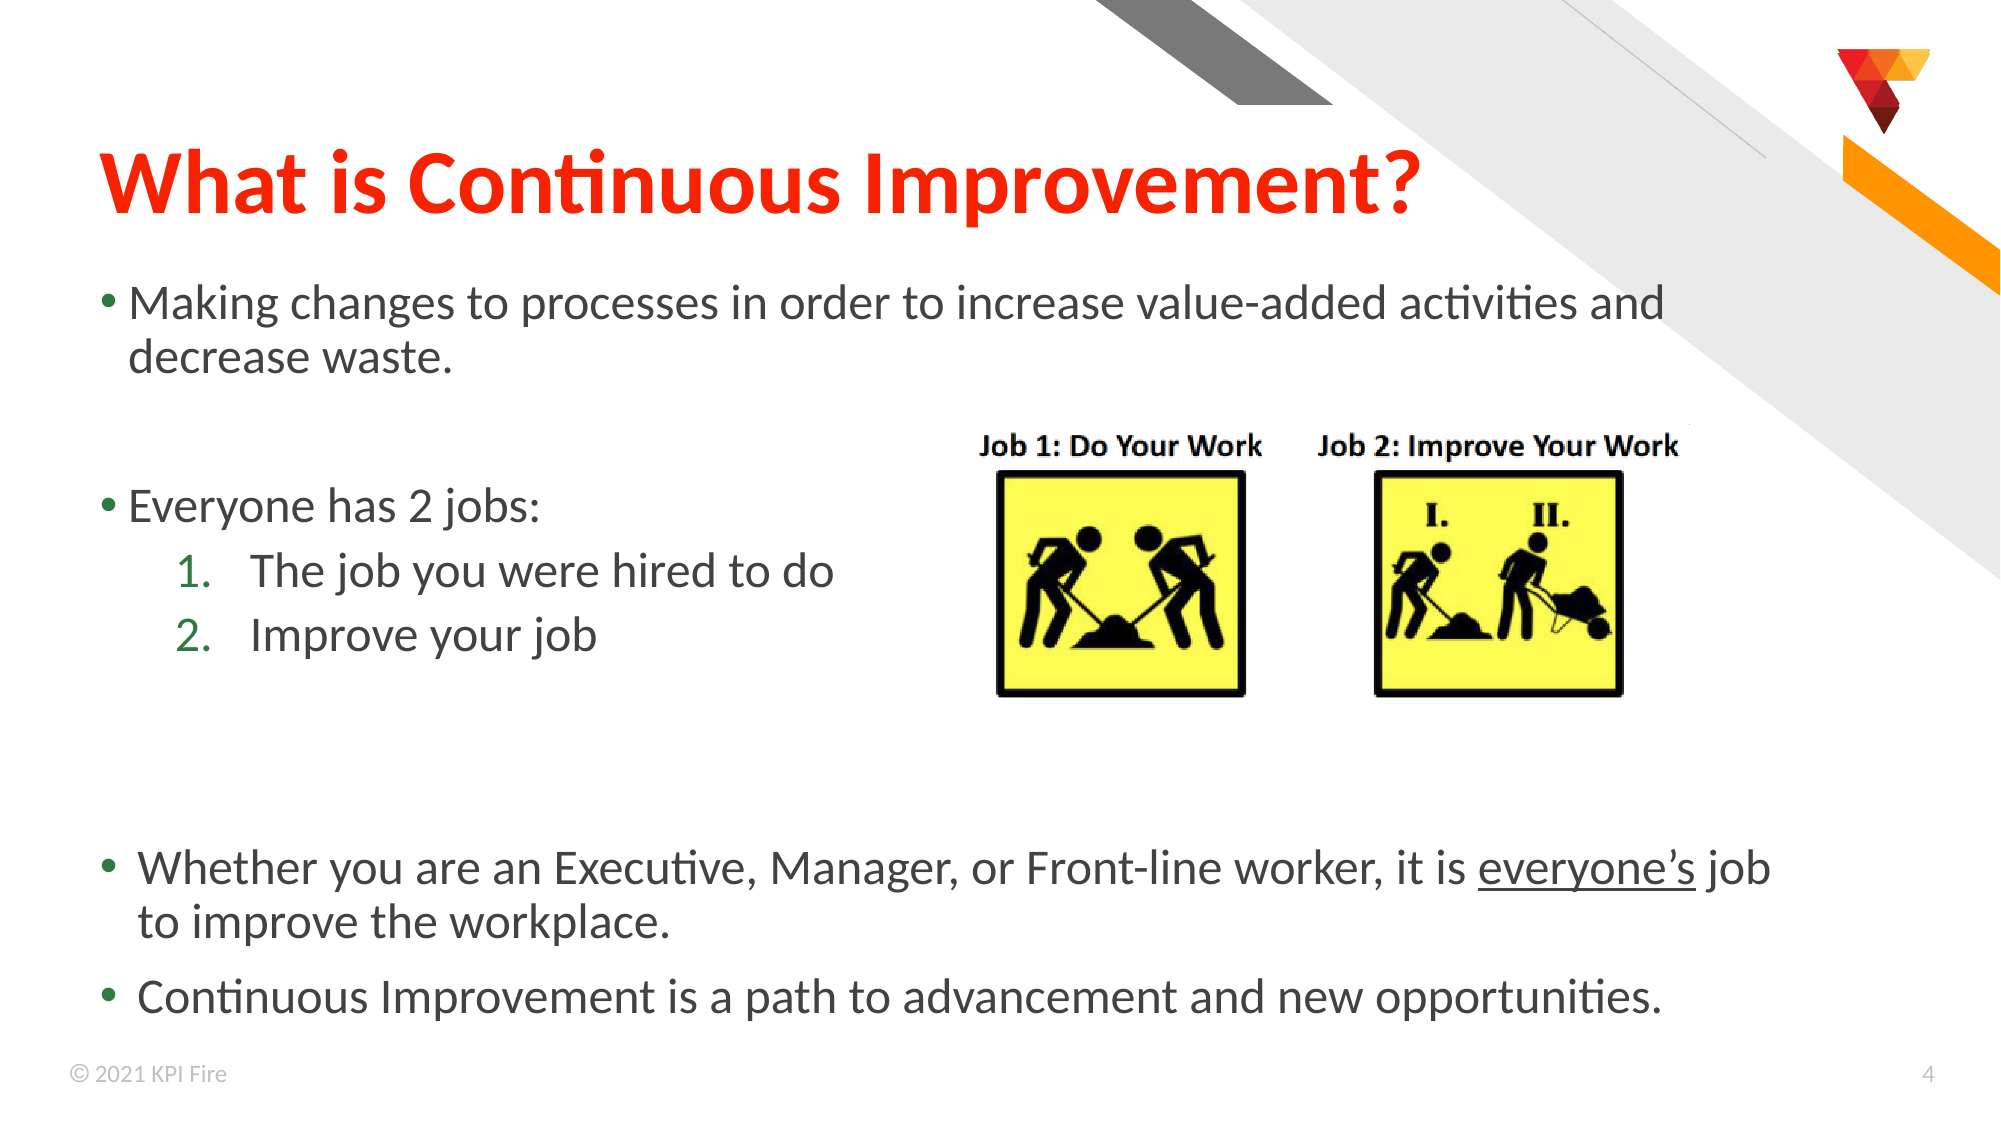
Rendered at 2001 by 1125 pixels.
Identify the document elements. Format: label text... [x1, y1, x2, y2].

title What is Continuous Improvement? [85, 34, 1453, 234]
picture [961, 415, 1690, 710]
picture [1837, 49, 1930, 134]
slide_number 4 [1828, 1042, 1950, 1103]
footer  2021 KPI Fire [55, 1042, 731, 1103]
list Making changes to processes in order to increase value-added activities and decrease waste. Everyone has 2 jobs: The job you were hired to do Improve your job Whether you are an Executive, Manager, or Front-line worker, it is everyone’s job to improve the workplace. Continuous Improvement is a path to advancement and new opportunities. [85, 268, 1838, 1012]
